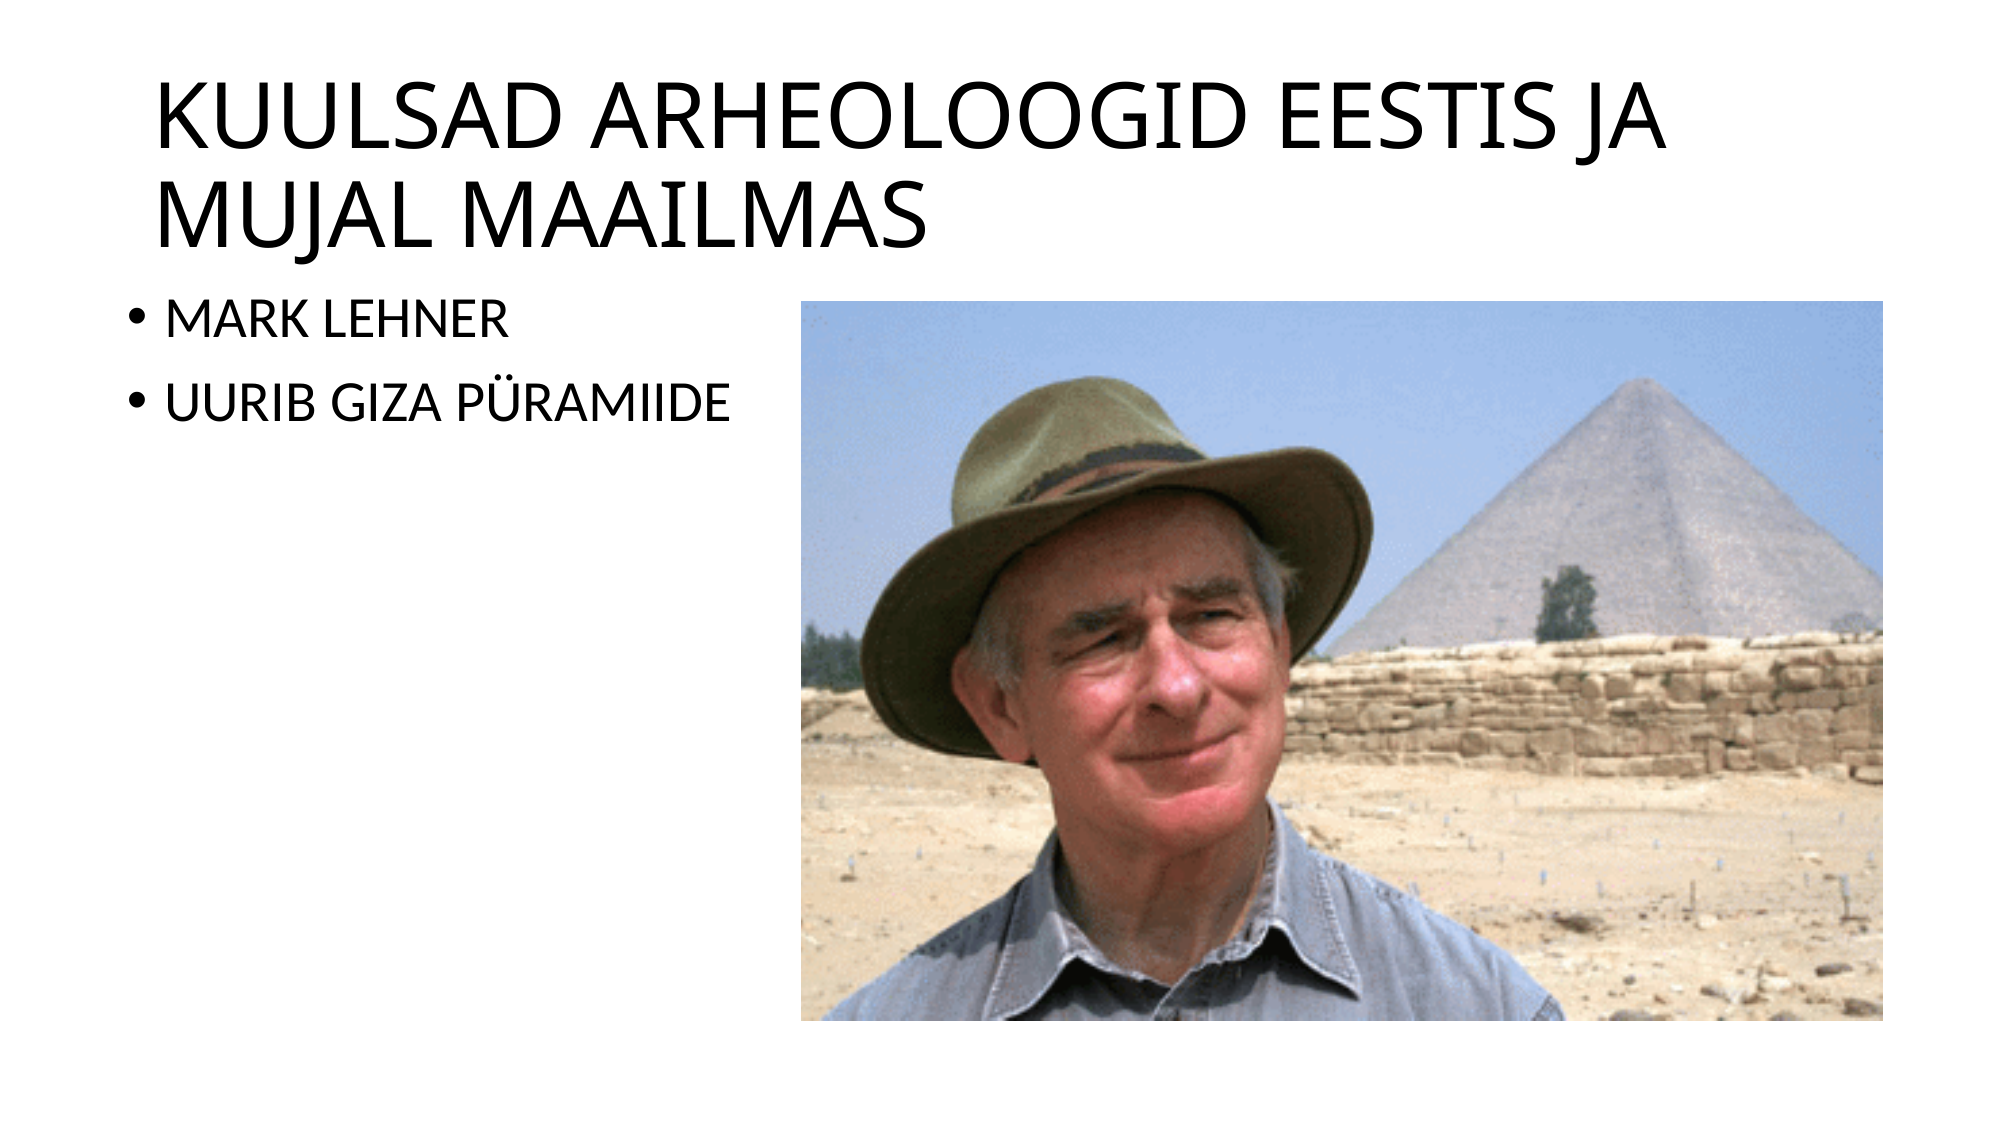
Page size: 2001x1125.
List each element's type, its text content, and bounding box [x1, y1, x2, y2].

list MARK LEHNER UURIB GIZA PÜRAMIIDE [111, 279, 1512, 858]
title KUULSAD ARHEOLOOGID EESTIS JA MUJAL MAAILMAS [137, 59, 1863, 278]
picture [801, 301, 1883, 1021]
